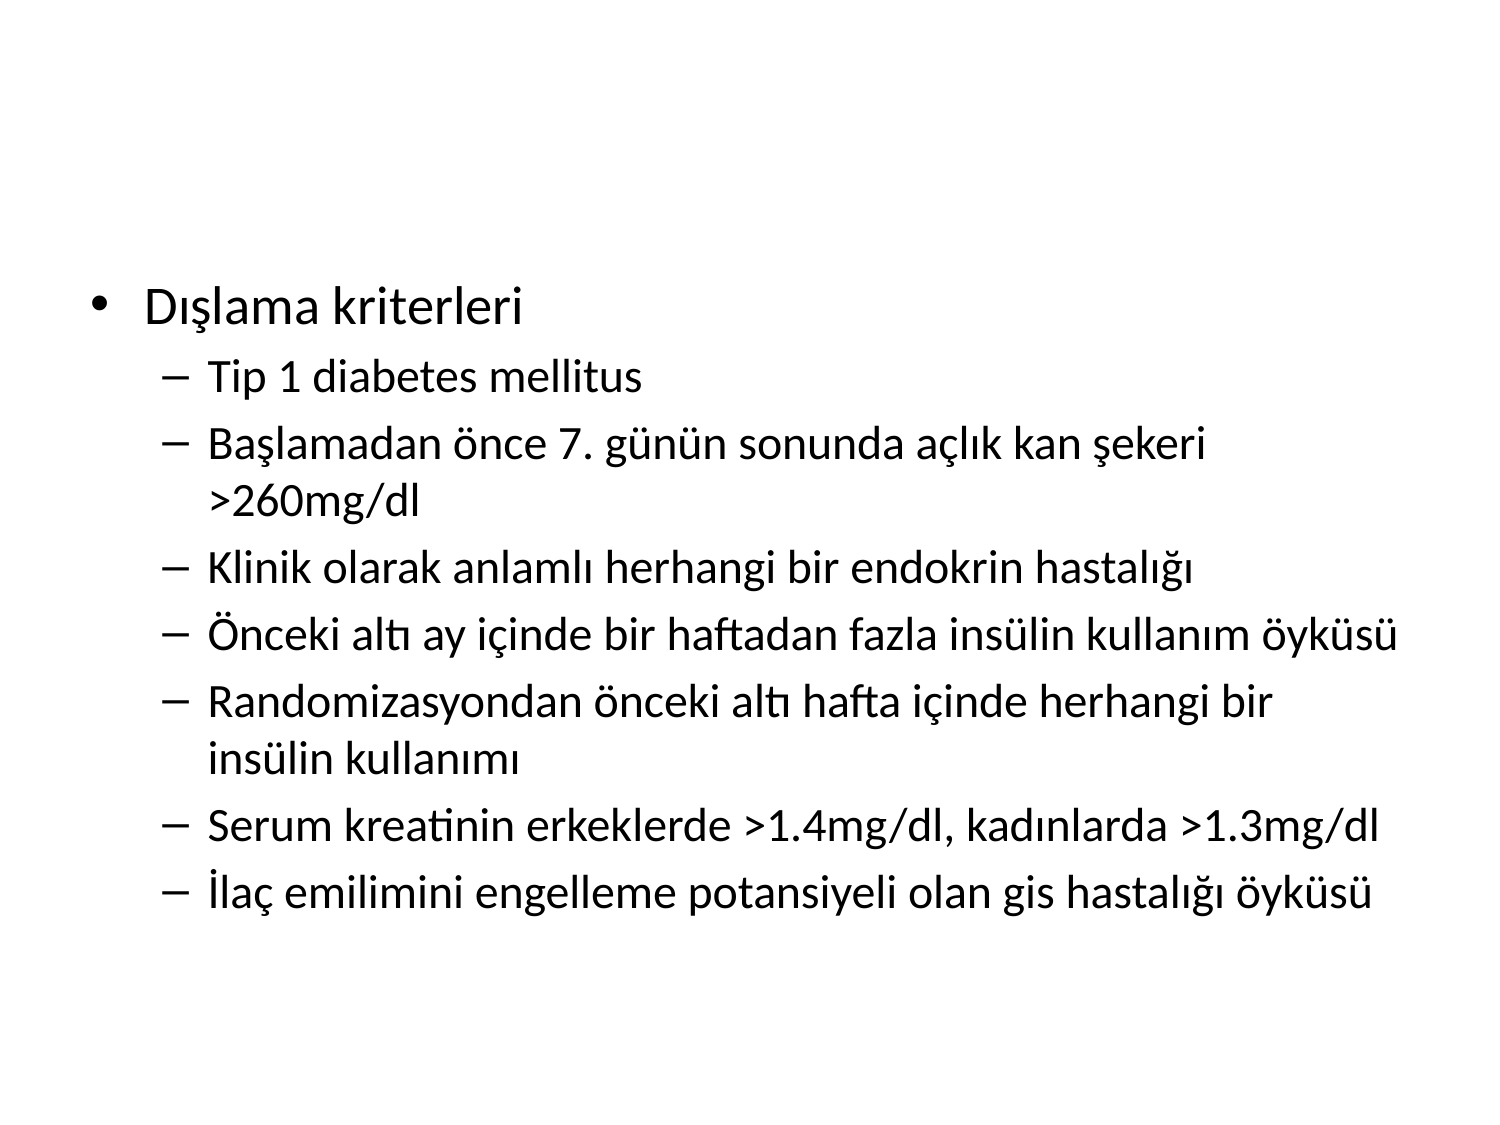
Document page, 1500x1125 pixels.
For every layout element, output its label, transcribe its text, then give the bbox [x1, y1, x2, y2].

list Dışlama kriterleri Tip 1 diabetes mellitus Başlamadan önce 7. günün sonunda açlık kan şekeri >260mg/dl Klinik olarak anlamlı herhangi bir endokrin hastalığı Önceki altı ay içinde bir haftadan fazla insülin kullanım öyküsü Randomizasyondan önceki altı hafta içinde herhangi bir insülin kullanımı Serum kreatinin erkeklerde >1.4mg/dl, kadınlarda >1.3mg/dl İlaç emilimini engelleme potansiyeli olan gis hastalığı öyküsü [75, 262, 1425, 1005]
